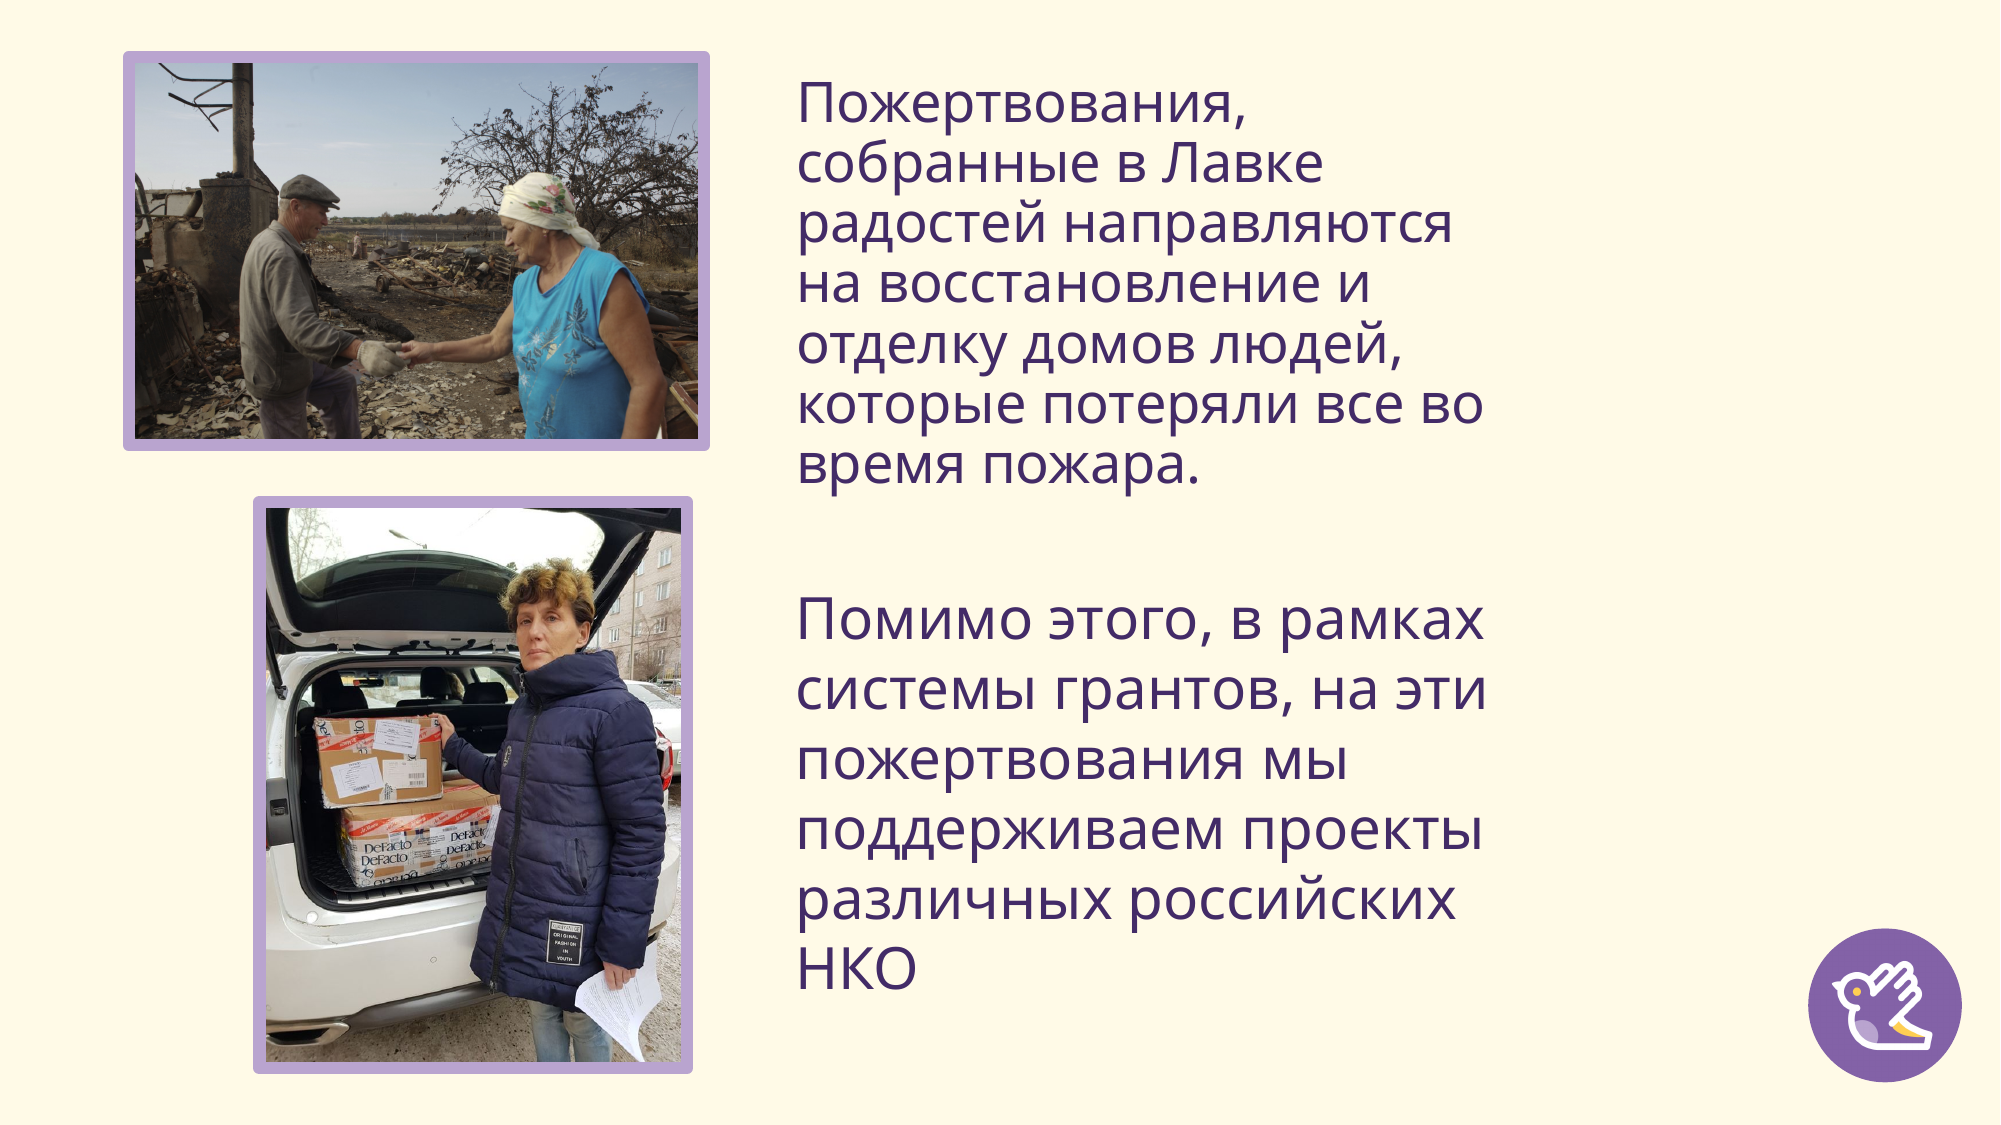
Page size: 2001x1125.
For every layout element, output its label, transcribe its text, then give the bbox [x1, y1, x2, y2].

picture [265, 508, 681, 1062]
text_box Помимо этого, в рамках системы грантов, на эти пожертвования мы поддерживаем проекты различных российских НКО [781, 528, 1571, 1054]
list Пожертвования, собранные в Лавке радостей направляются на восстановление и отделку домов людей, которые потеряли все во время пожара. [781, 66, 1515, 507]
picture [1808, 928, 1962, 1083]
picture [135, 63, 699, 439]
